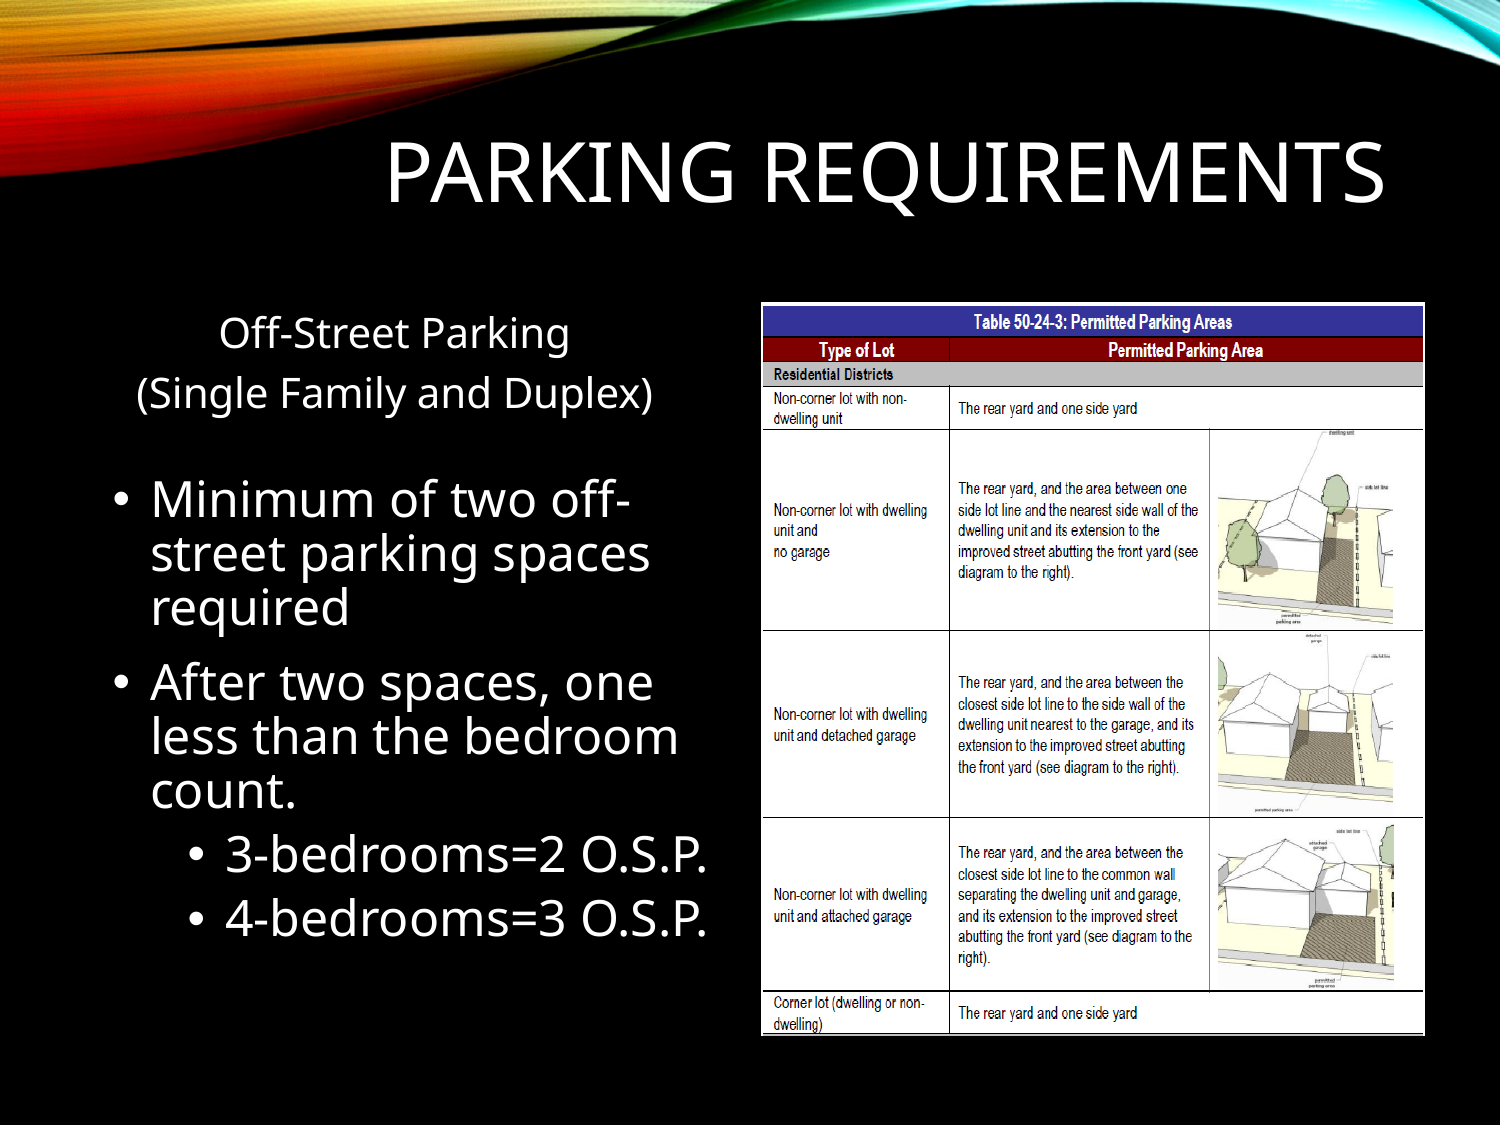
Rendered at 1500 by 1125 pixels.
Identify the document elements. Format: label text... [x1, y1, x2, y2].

title Parking Requirements [356, 89, 1403, 262]
picture [0, 0, 1500, 178]
list Minimum of two off-street parking spaces required After two spaces, one less than the bedroom count. 3-bedrooms=2 O.S.P. 4-bedrooms=3 O.S.P. [97, 466, 739, 1063]
list Off-Street Parking (Single Family and Duplex) [50, 303, 739, 425]
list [761, 302, 1426, 1037]
